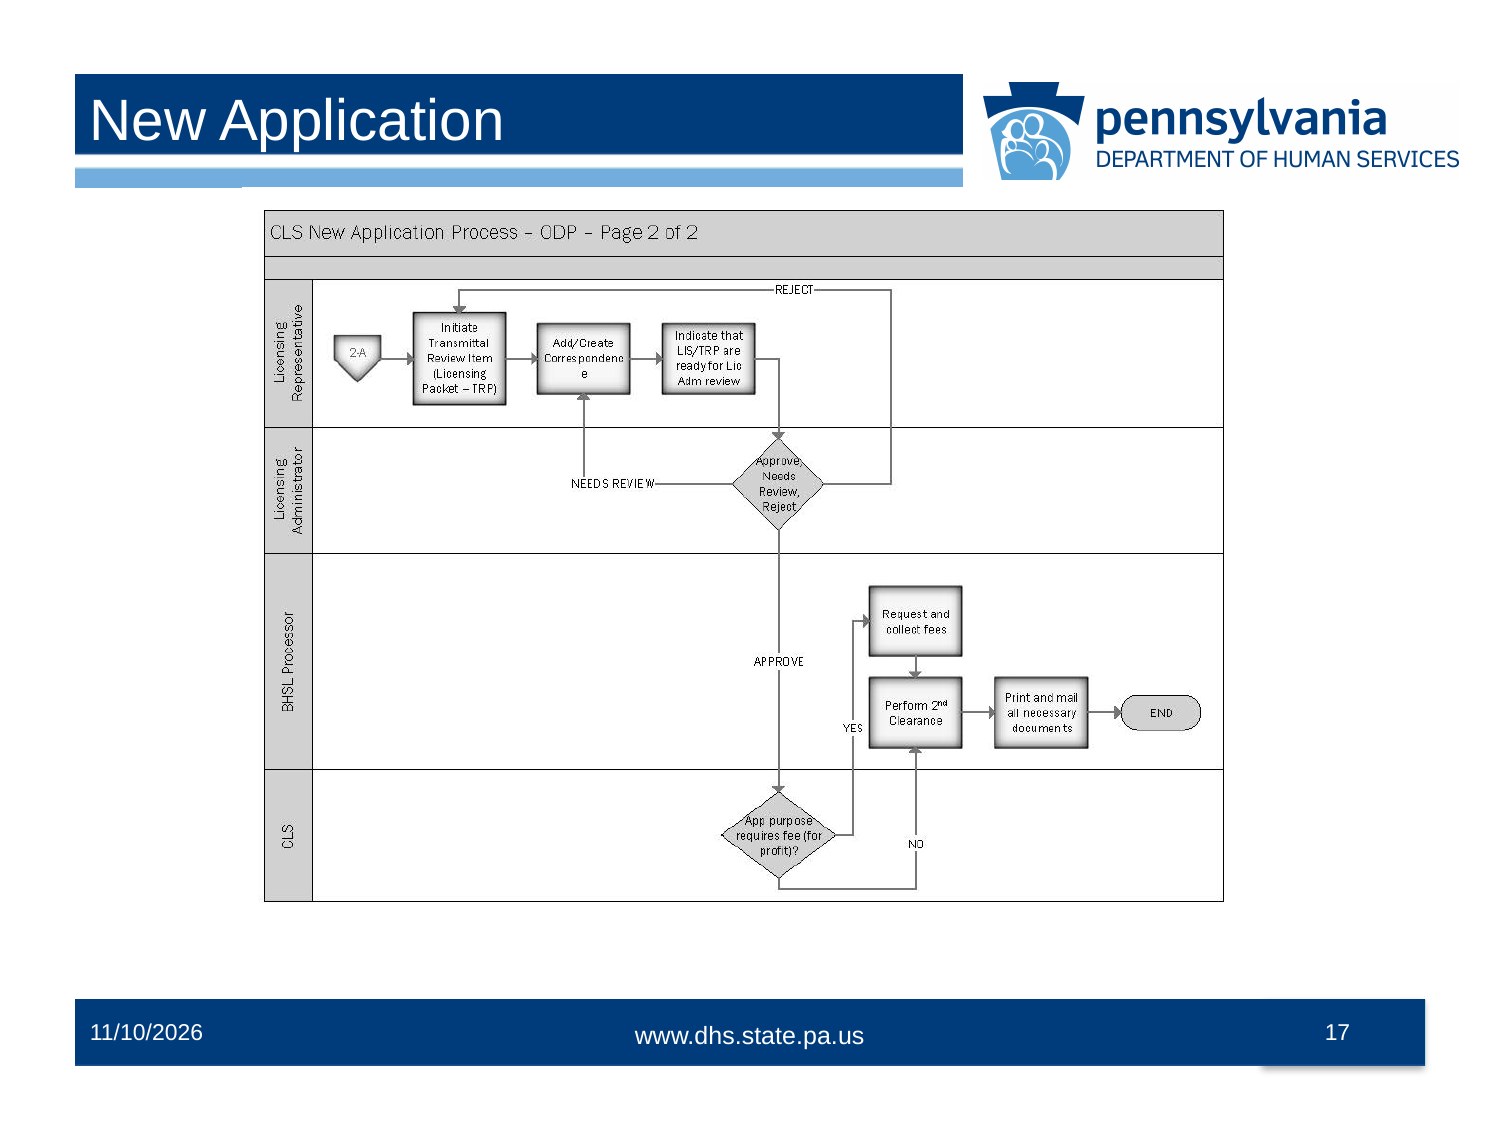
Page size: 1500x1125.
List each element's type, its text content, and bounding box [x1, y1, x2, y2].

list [242, 187, 1246, 963]
picture [75, 150, 963, 188]
title New Application [75, 75, 963, 150]
picture [75, 999, 1425, 1066]
slide_number 17 [1250, 999, 1425, 1063]
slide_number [75, 999, 425, 1063]
picture [983, 82, 1459, 180]
